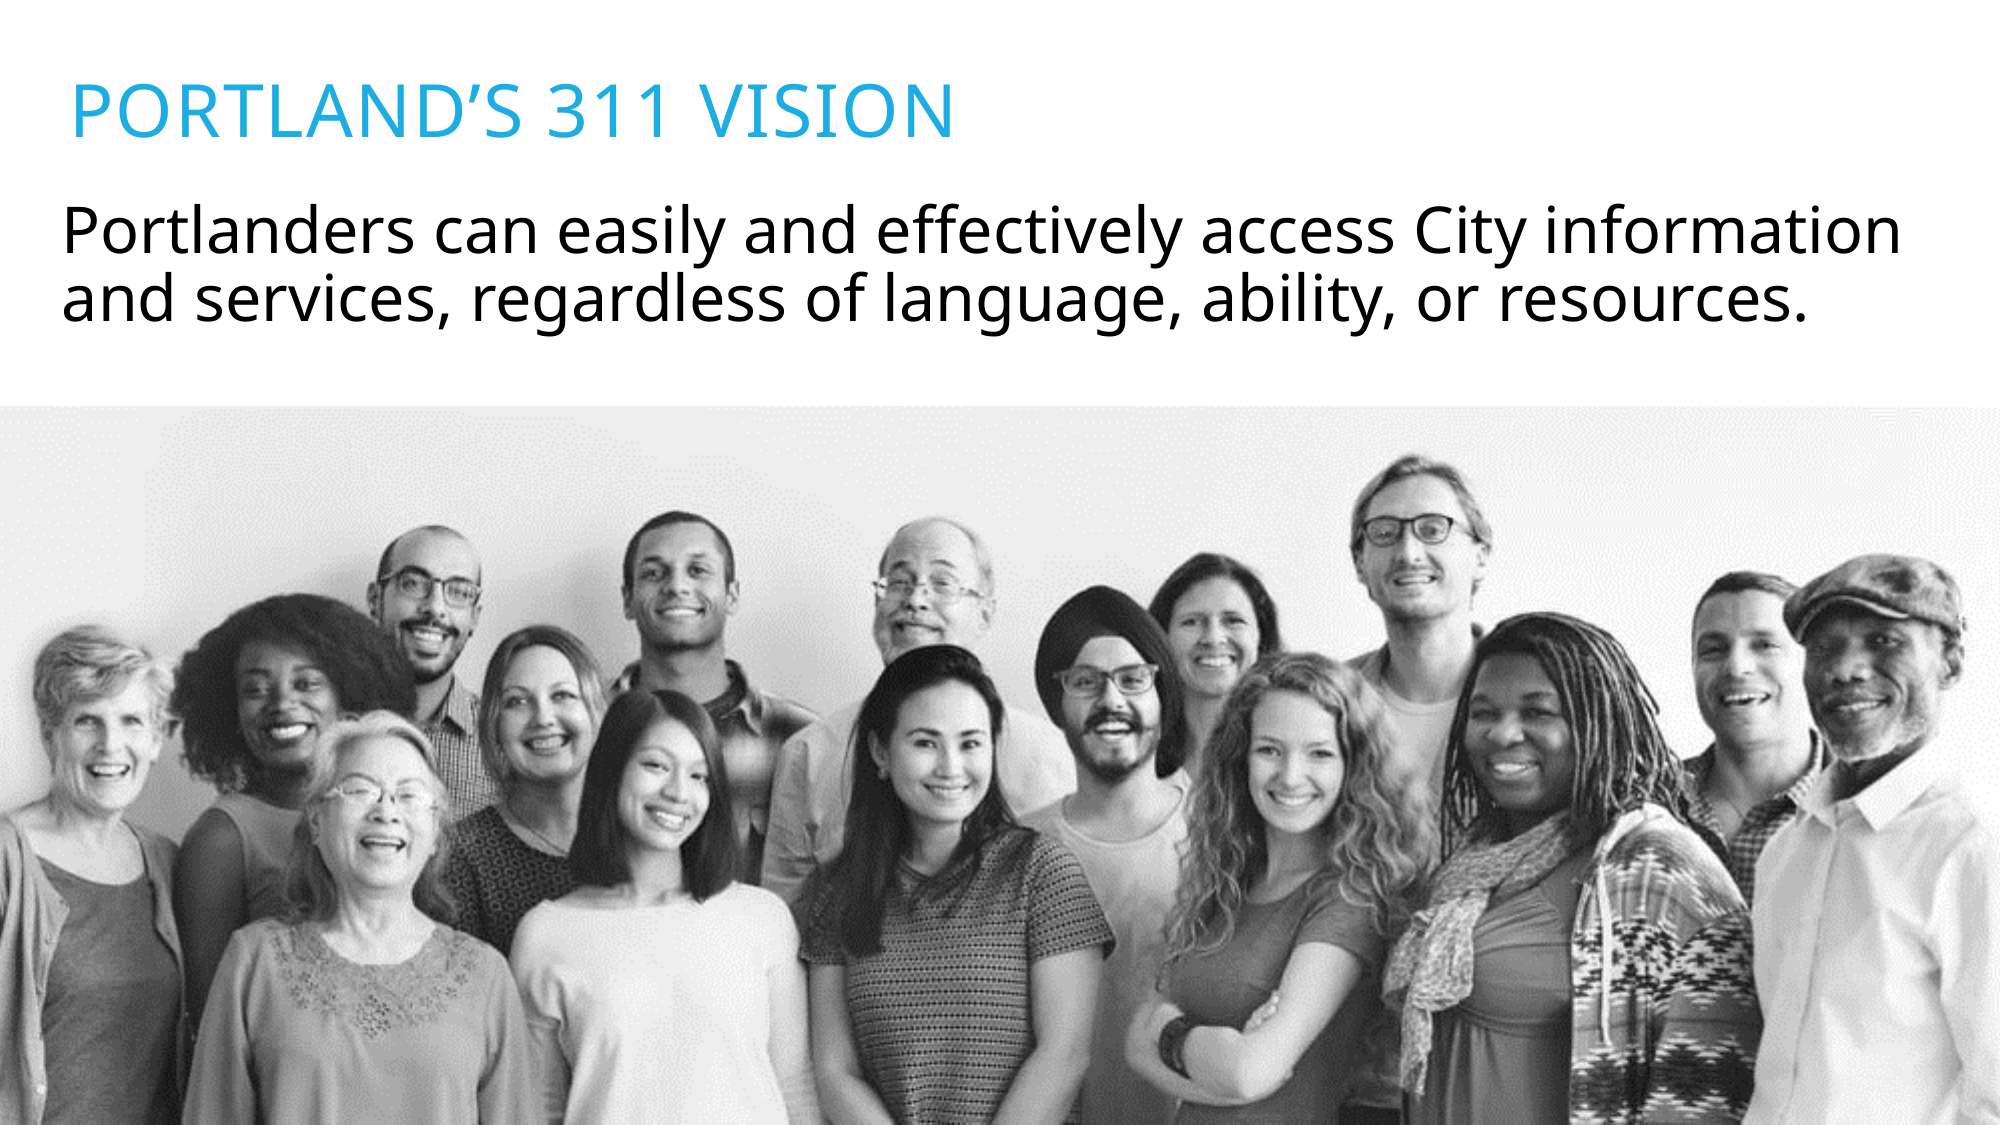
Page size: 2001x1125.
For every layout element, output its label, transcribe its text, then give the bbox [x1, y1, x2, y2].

title Portland’s 311 Vision [54, 72, 1649, 160]
picture [0, 406, 2000, 1125]
list Portlanders can easily and effectively access City information and services, regardless of language, ability, or resources. [54, 190, 1951, 385]
